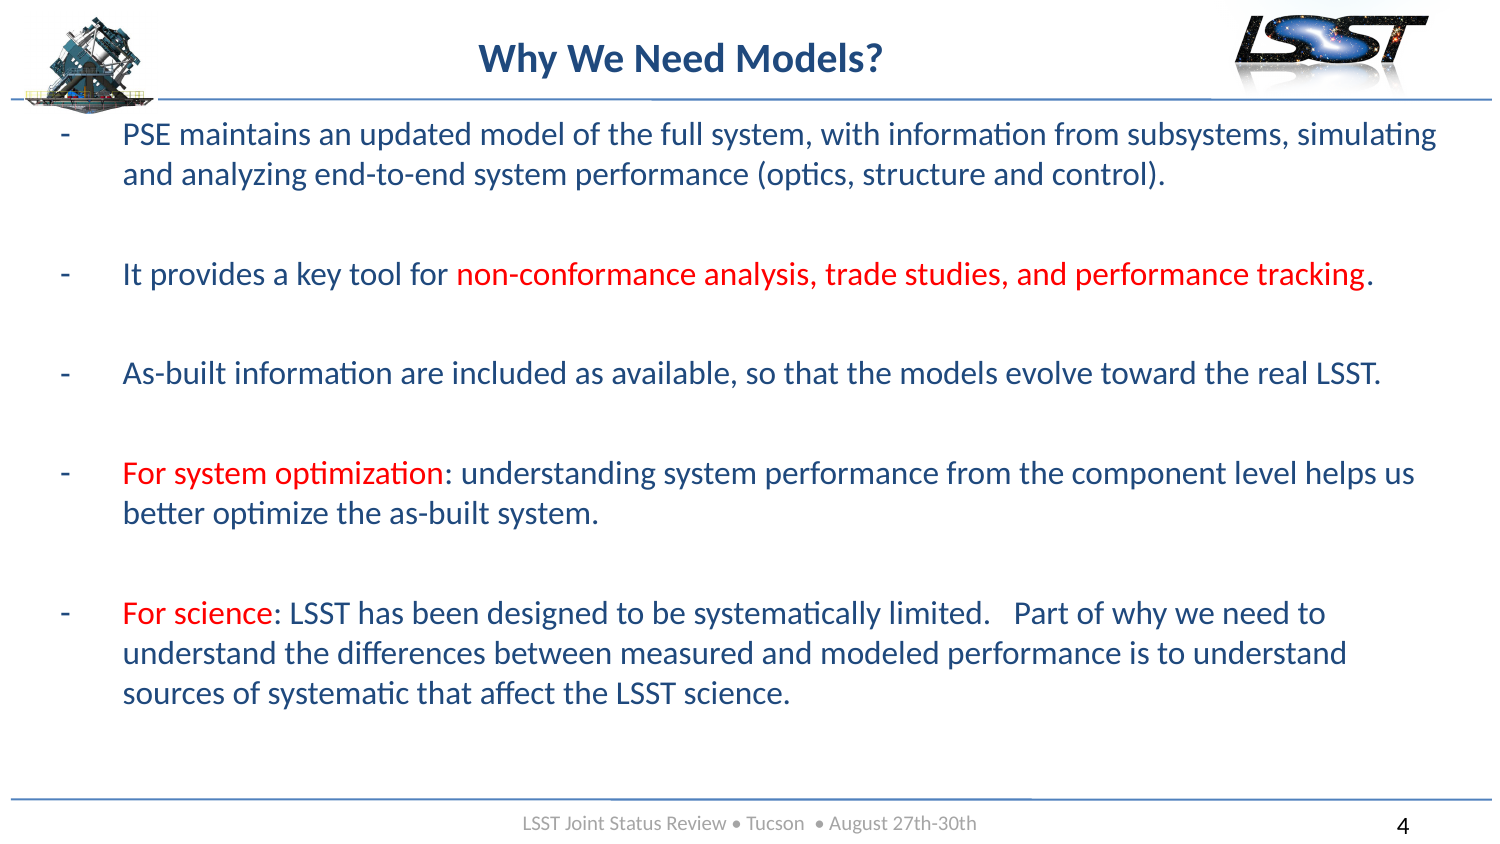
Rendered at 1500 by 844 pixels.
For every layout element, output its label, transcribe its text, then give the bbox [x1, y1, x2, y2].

text_box PSE maintains an updated model of the full system, with information from subsystems, simulating and analyzing end-to-end system performance (optics, structure and control). It provides a key tool for non-conformance analysis, trade studies, and performance tracking. As-built information are included as available, so that the models evolve toward the real LSST. For system optimization: understanding system performance from the component level helps us better optimize the as-built system. For science: LSST has been designed to be systematically limited. Part of why we need to understand the differences between measured and modeled performance is to understand sources of systematic that affect the LSST science. [32, 104, 1471, 795]
title Why We Need Models? [150, 21, 1213, 91]
picture [24, 11, 158, 114]
picture [1206, 0, 1450, 98]
